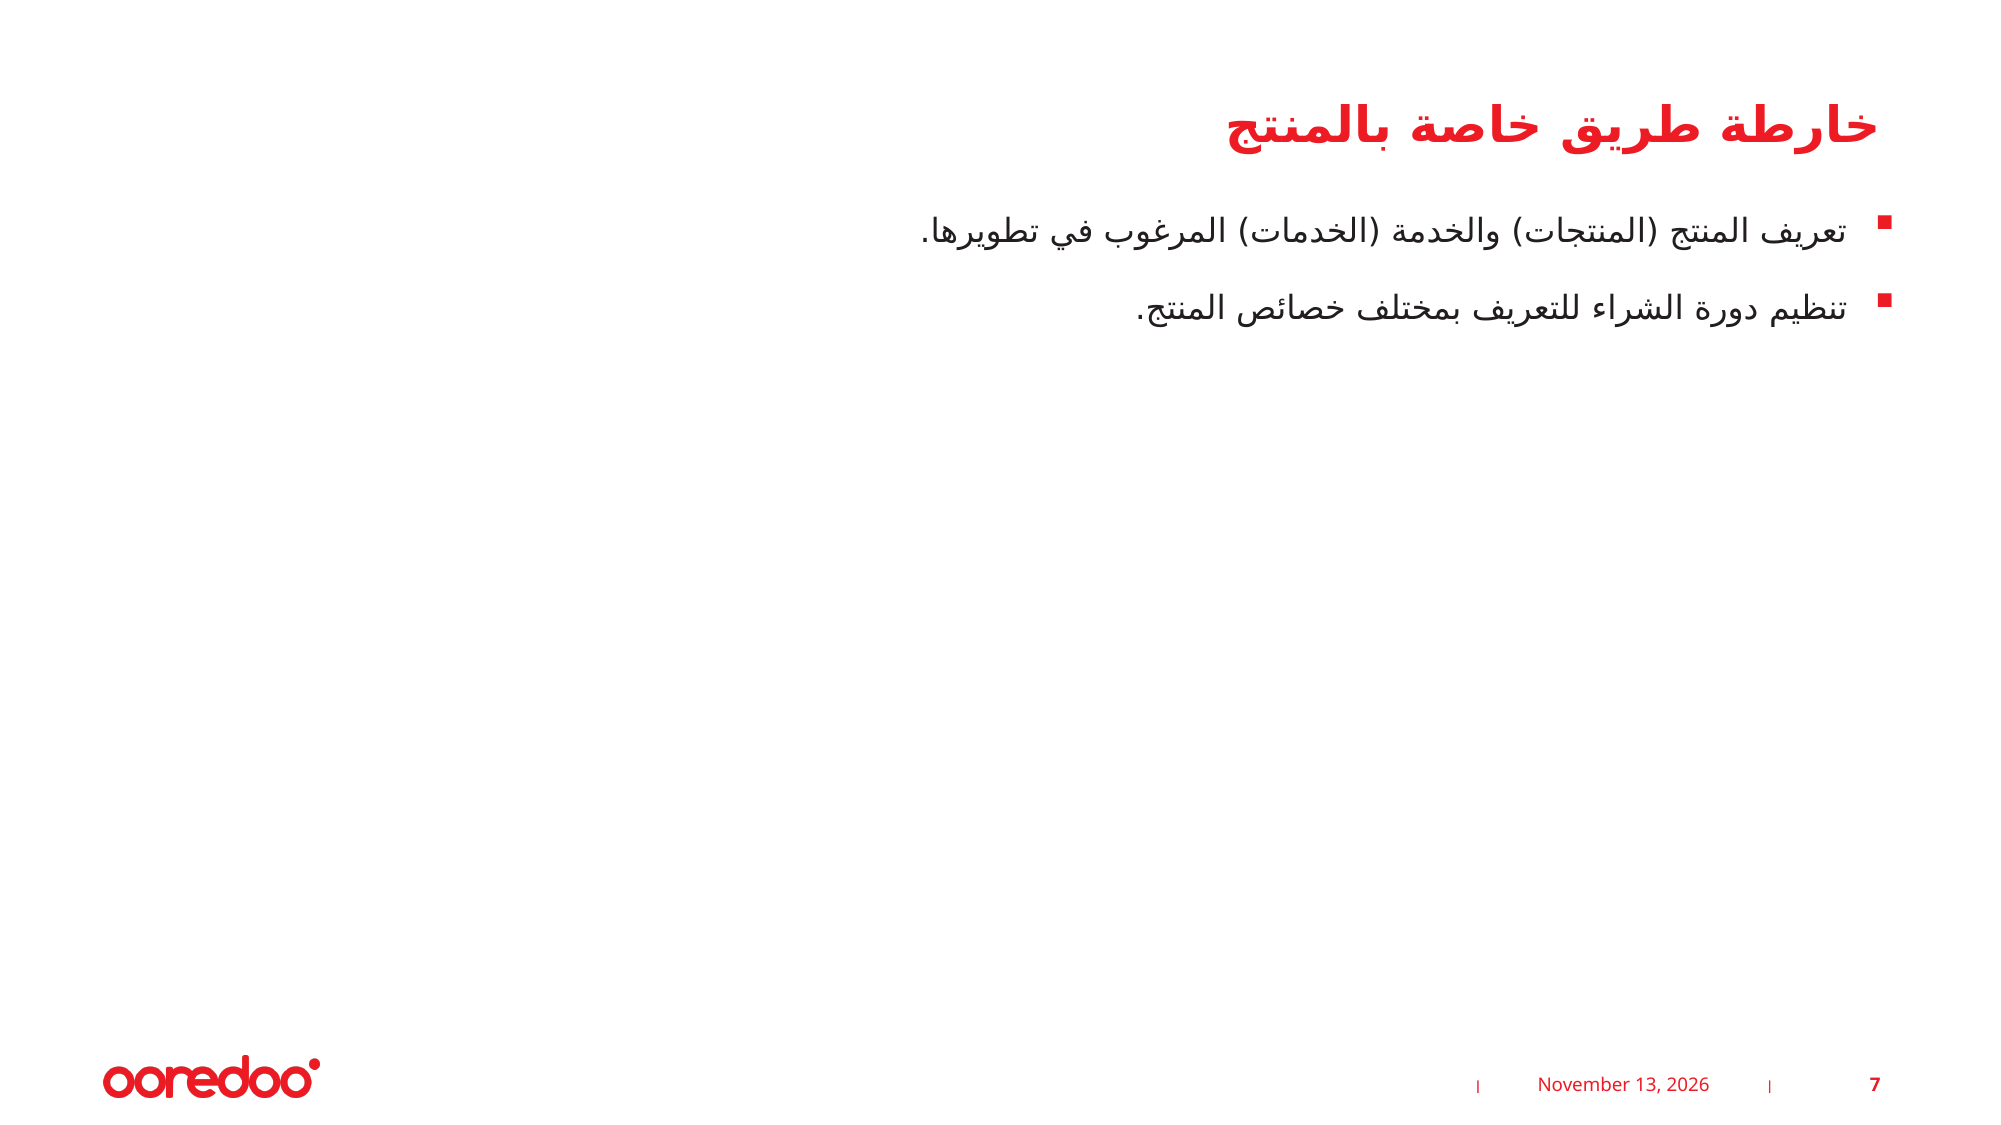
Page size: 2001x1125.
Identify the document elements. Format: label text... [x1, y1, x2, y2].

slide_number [1480, 1055, 1766, 1116]
slide_number 7 [1766, 1055, 1896, 1116]
title خارطة طريق خاصة بالمنتج [104, 10, 1896, 161]
list تعريف المنتج (المنتجات) والخدمة (الخدمات) المرغوب في تطويرها. تنظيم دورة الشراء للتعريف بمختلف خصائص المنتج. [104, 208, 1896, 981]
picture [103, 1055, 320, 1098]
